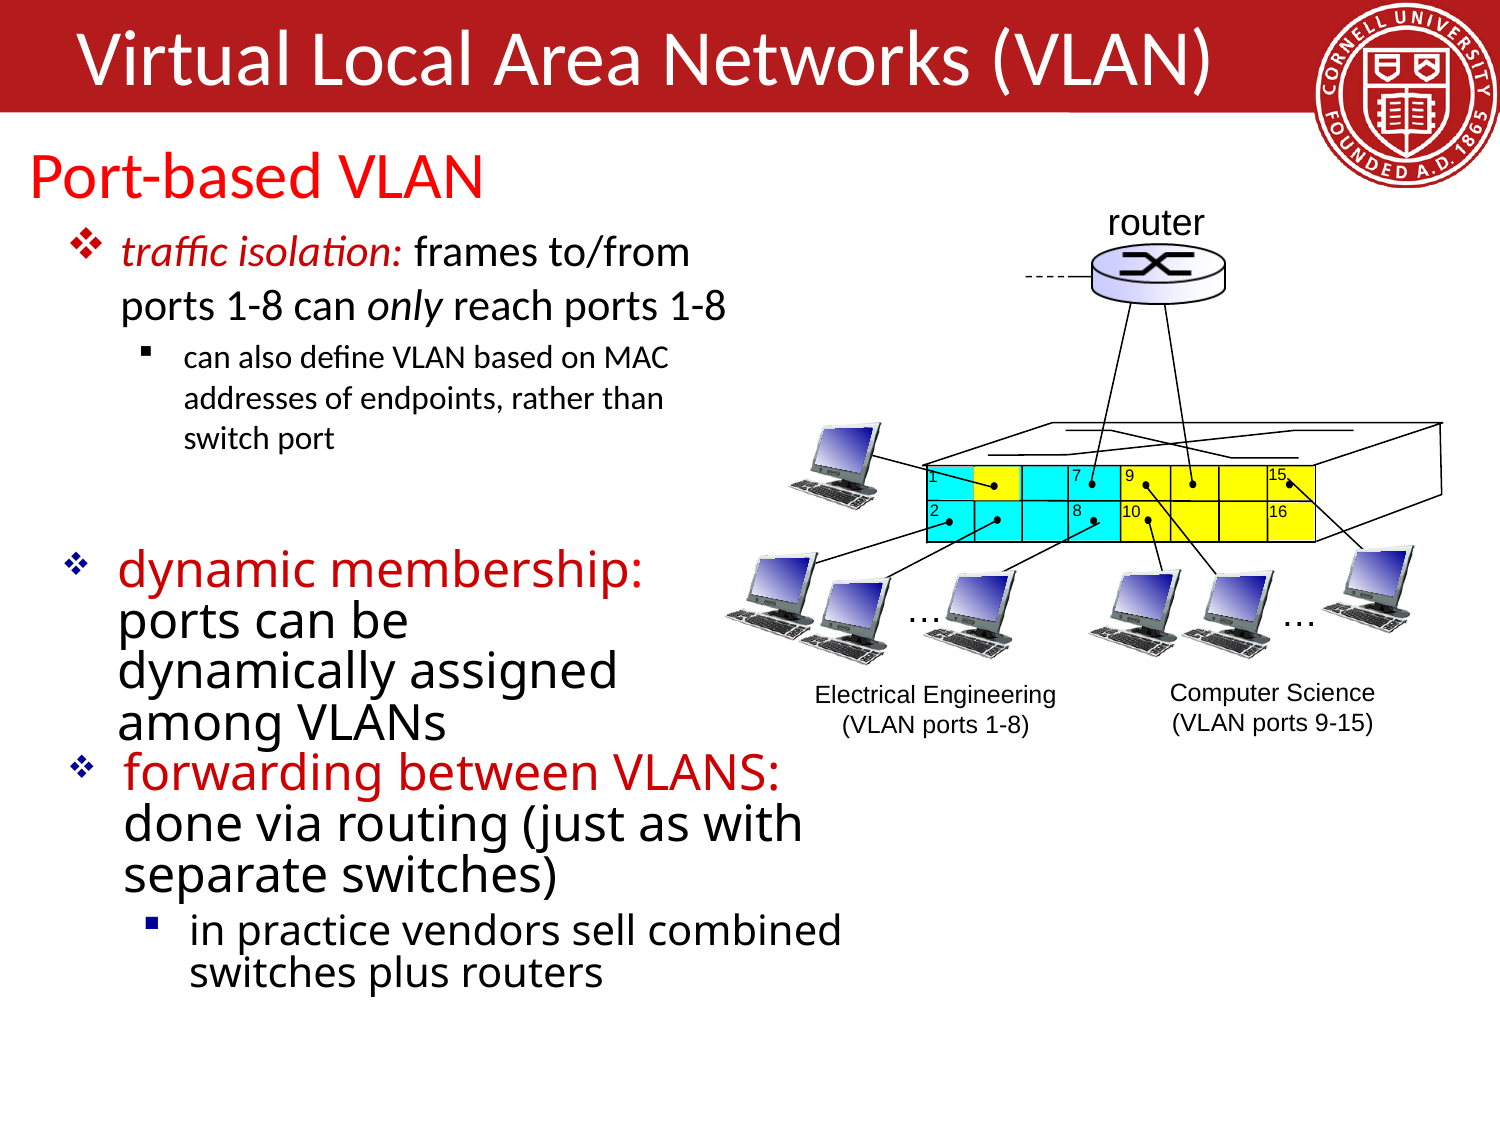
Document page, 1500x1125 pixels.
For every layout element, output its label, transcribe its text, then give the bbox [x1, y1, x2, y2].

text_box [1298, 541, 1417, 641]
text_box [1219, 466, 1267, 501]
text_box [1208, 430, 1354, 441]
text_box … [1281, 581, 1294, 642]
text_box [1064, 564, 1184, 664]
text_box Computer Science (VLAN ports 9-15) [1208, 668, 1391, 744]
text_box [701, 548, 821, 647]
text_box [1285, 480, 1293, 489]
text_box [1208, 466, 1218, 501]
picture [1312, 0, 1500, 188]
text_box [1317, 423, 1442, 540]
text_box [774, 573, 894, 672]
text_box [899, 566, 1019, 666]
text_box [52, 251, 1203, 1008]
list traffic isolation: frames to/from ports 1-8 can only reach ports 1-8 can also define VLAN based on MAC addresses of endpoints, rather than switch port [51, 214, 749, 250]
title Virtual Local Area Networks (VLAN) [0, 0, 1292, 110]
text_box 16 [1254, 493, 1303, 529]
picture [1090, 243, 1226, 305]
text_box [1208, 422, 1444, 466]
text_box 15 [1253, 456, 1302, 492]
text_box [1157, 566, 1277, 666]
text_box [764, 417, 1020, 517]
text_box [1208, 502, 1267, 542]
text_box router [1092, 190, 1221, 242]
text_box [1208, 447, 1284, 458]
text_box [1268, 465, 1316, 542]
text_box Port-based VLAN [14, 124, 501, 220]
